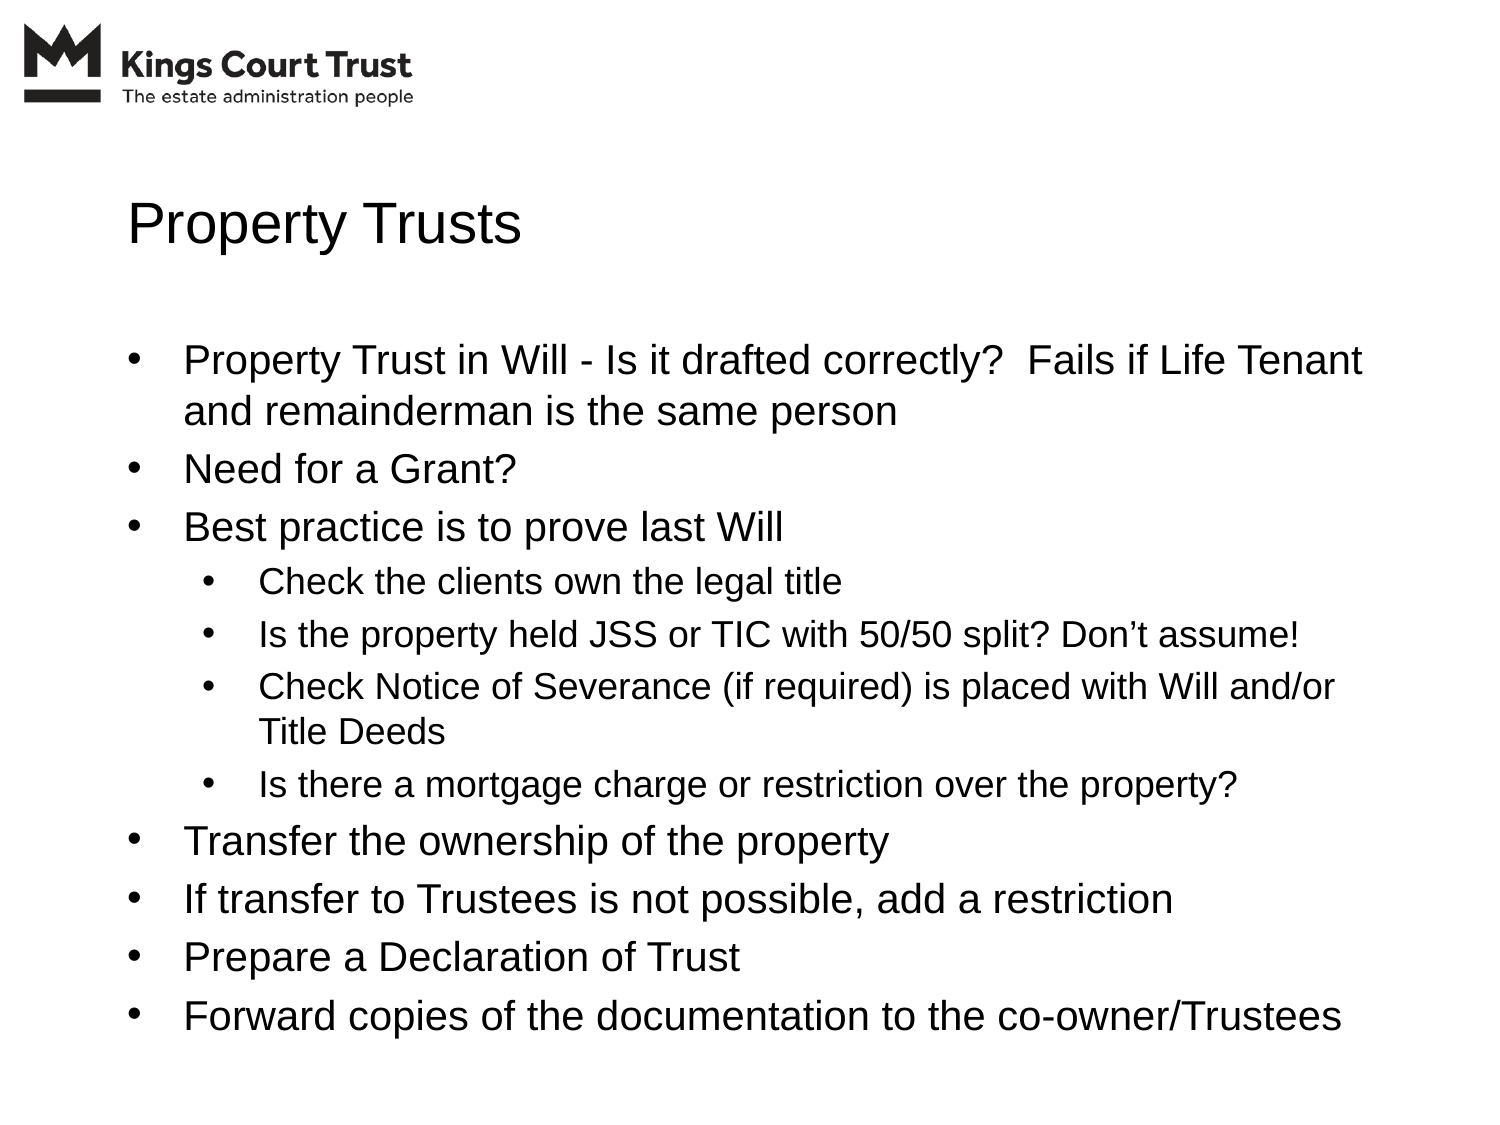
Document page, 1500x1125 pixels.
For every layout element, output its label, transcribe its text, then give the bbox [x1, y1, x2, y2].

picture [0, 0, 467, 155]
title Property Trusts [112, 149, 1388, 267]
subtitle Property Trust in Will - Is it drafted correctly? Fails if Life Tenant and remainderman is the same person Need for a Grant? Best practice is to prove last Will Check the clients own the legal title Is the property held JSS or TIC with 50/50 split? Don’t assume! Check Notice of Severance (if required) is placed with Will and/or Title Deeds Is there a mortgage charge or restriction over the property? Transfer the ownership of the property If transfer to Trustees is not possible, add a restriction Prepare a Declaration of Trust Forward copies of the documentation to the co-owner/Trustees [112, 267, 1400, 1047]
